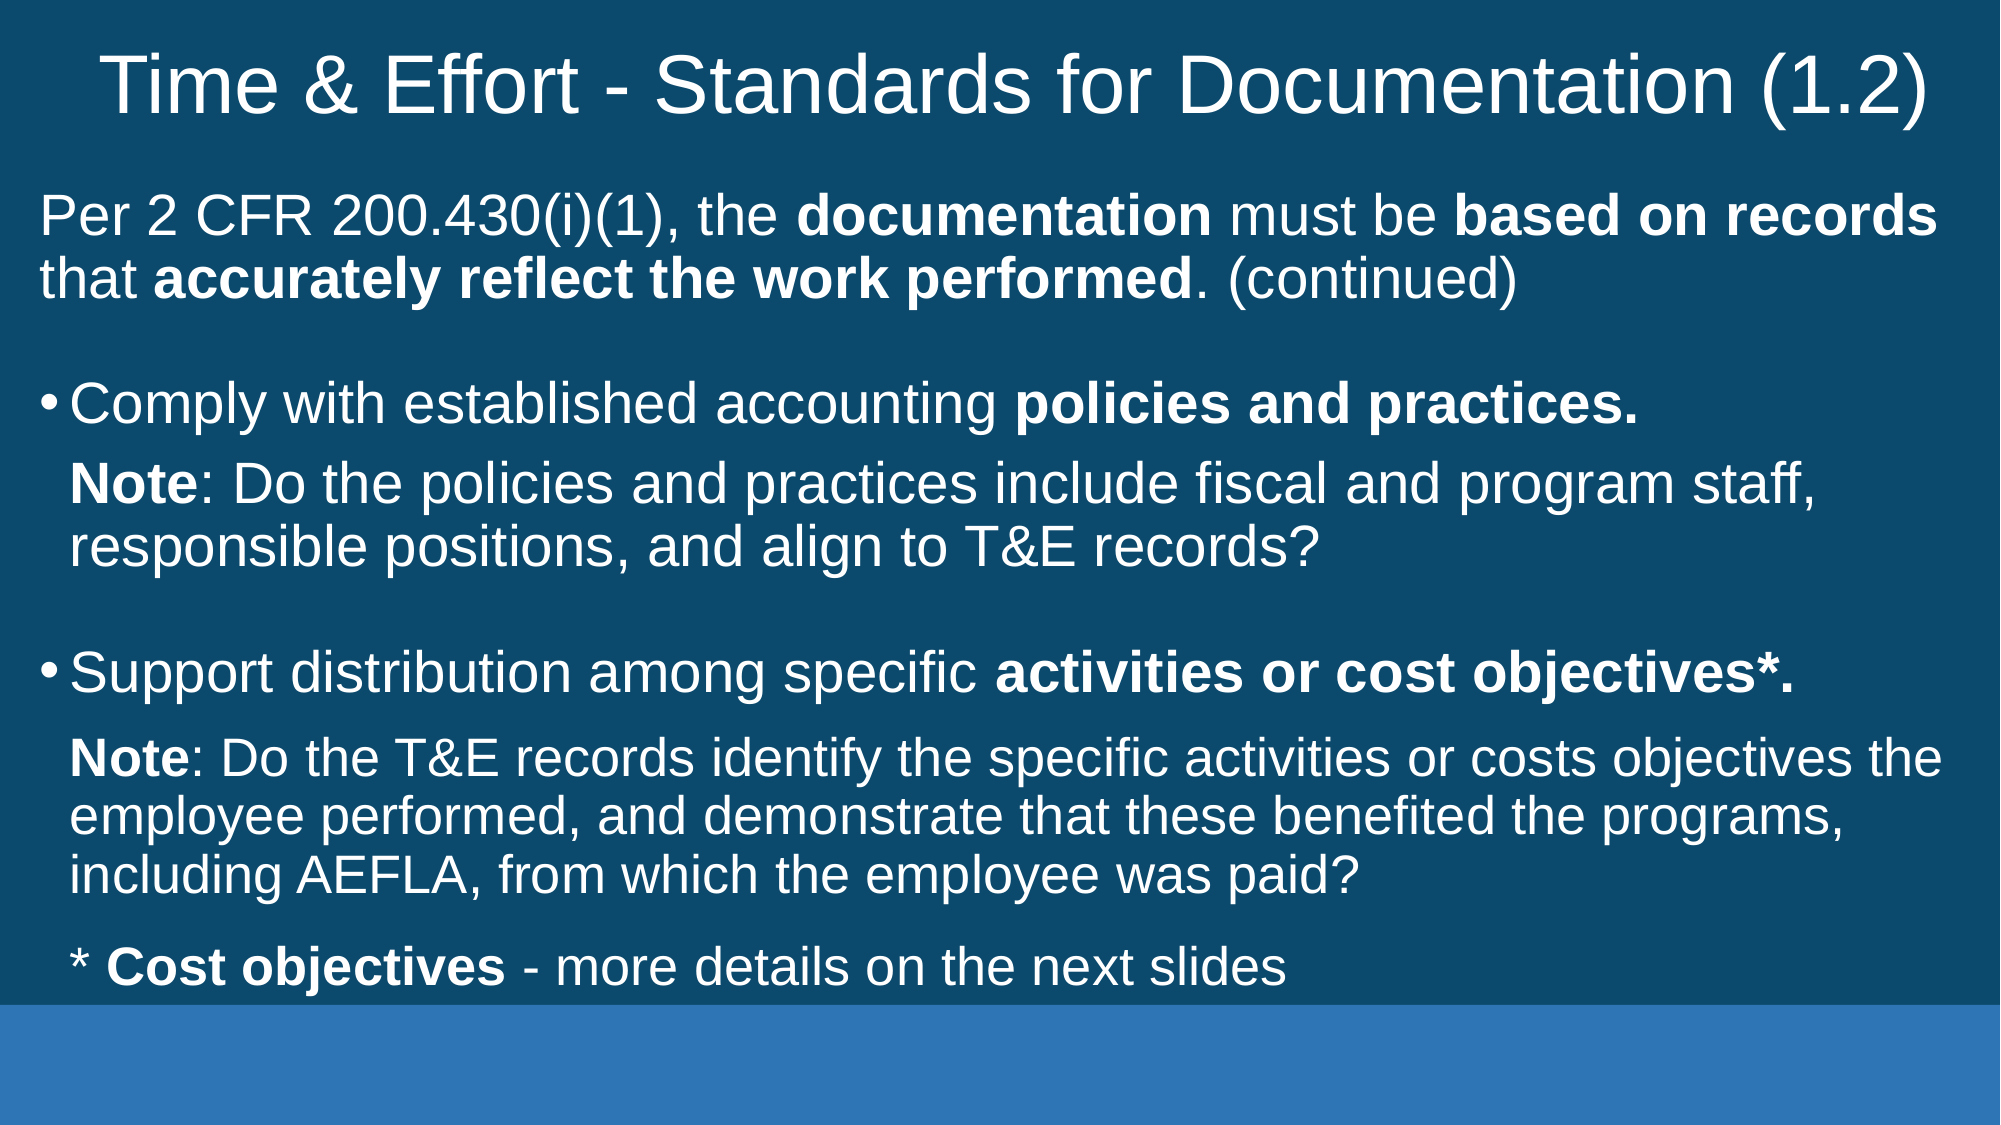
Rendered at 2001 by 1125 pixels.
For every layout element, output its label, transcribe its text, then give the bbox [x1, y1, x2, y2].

title Time & Effort - Standards for Documentation (1.2) [24, 0, 2000, 177]
list Per 2 CFR 200.430(i)(1), the documentation must be based on records that accurately reflect the work performed. (continued) Comply with established accounting policies and practices. Note: Do the policies and practices include fiscal and program staff, responsible positions, and align to T&E records? Support distribution among specific activities or cost objectives*. Note: Do the T&E records identify the specific activities or costs objectives the employee performed, and demonstrate that these benefited the programs, including AEFLA, from which the employee was paid? * Cost objectives - more details on the next slides [24, 177, 2000, 1125]
